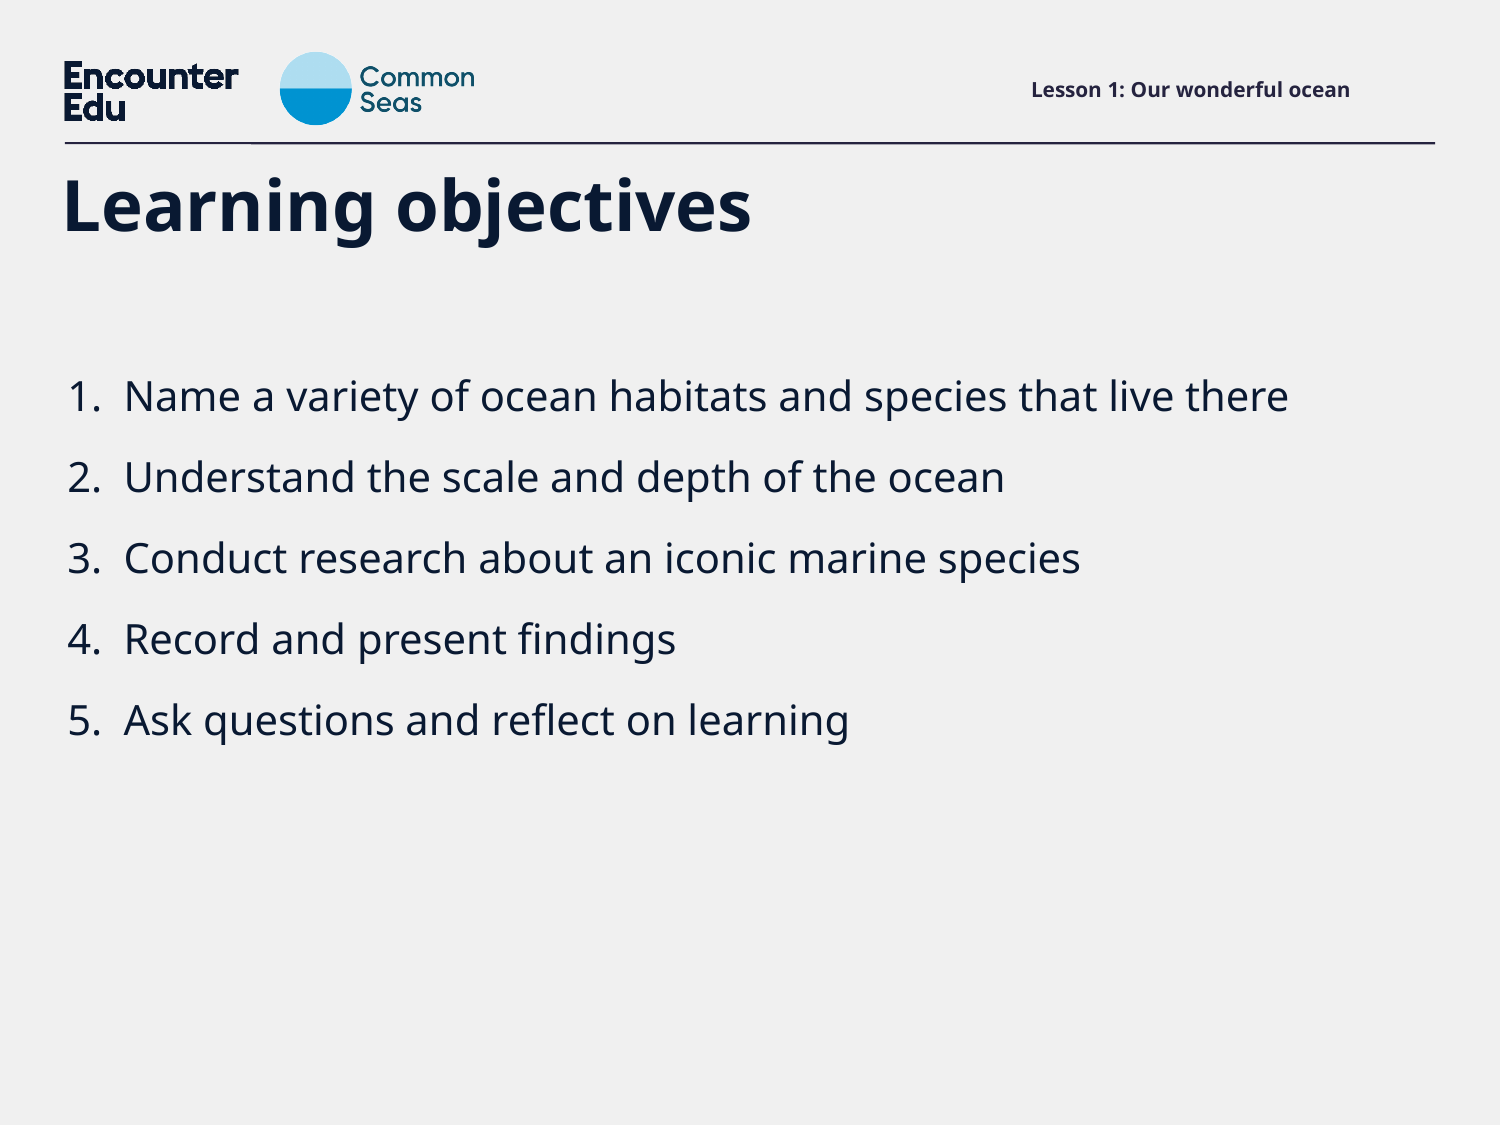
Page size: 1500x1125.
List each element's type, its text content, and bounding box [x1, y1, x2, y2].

title Lesson 1: Our wonderful ocean [749, 67, 1359, 114]
list Name a variety of ocean habitats and species that live there Understand the scale and depth of the ocean Conduct research about an iconic marine species Record and present findings Ask questions and reflect on learning [59, 352, 1386, 728]
picture [272, 49, 482, 128]
picture [60, 59, 243, 122]
